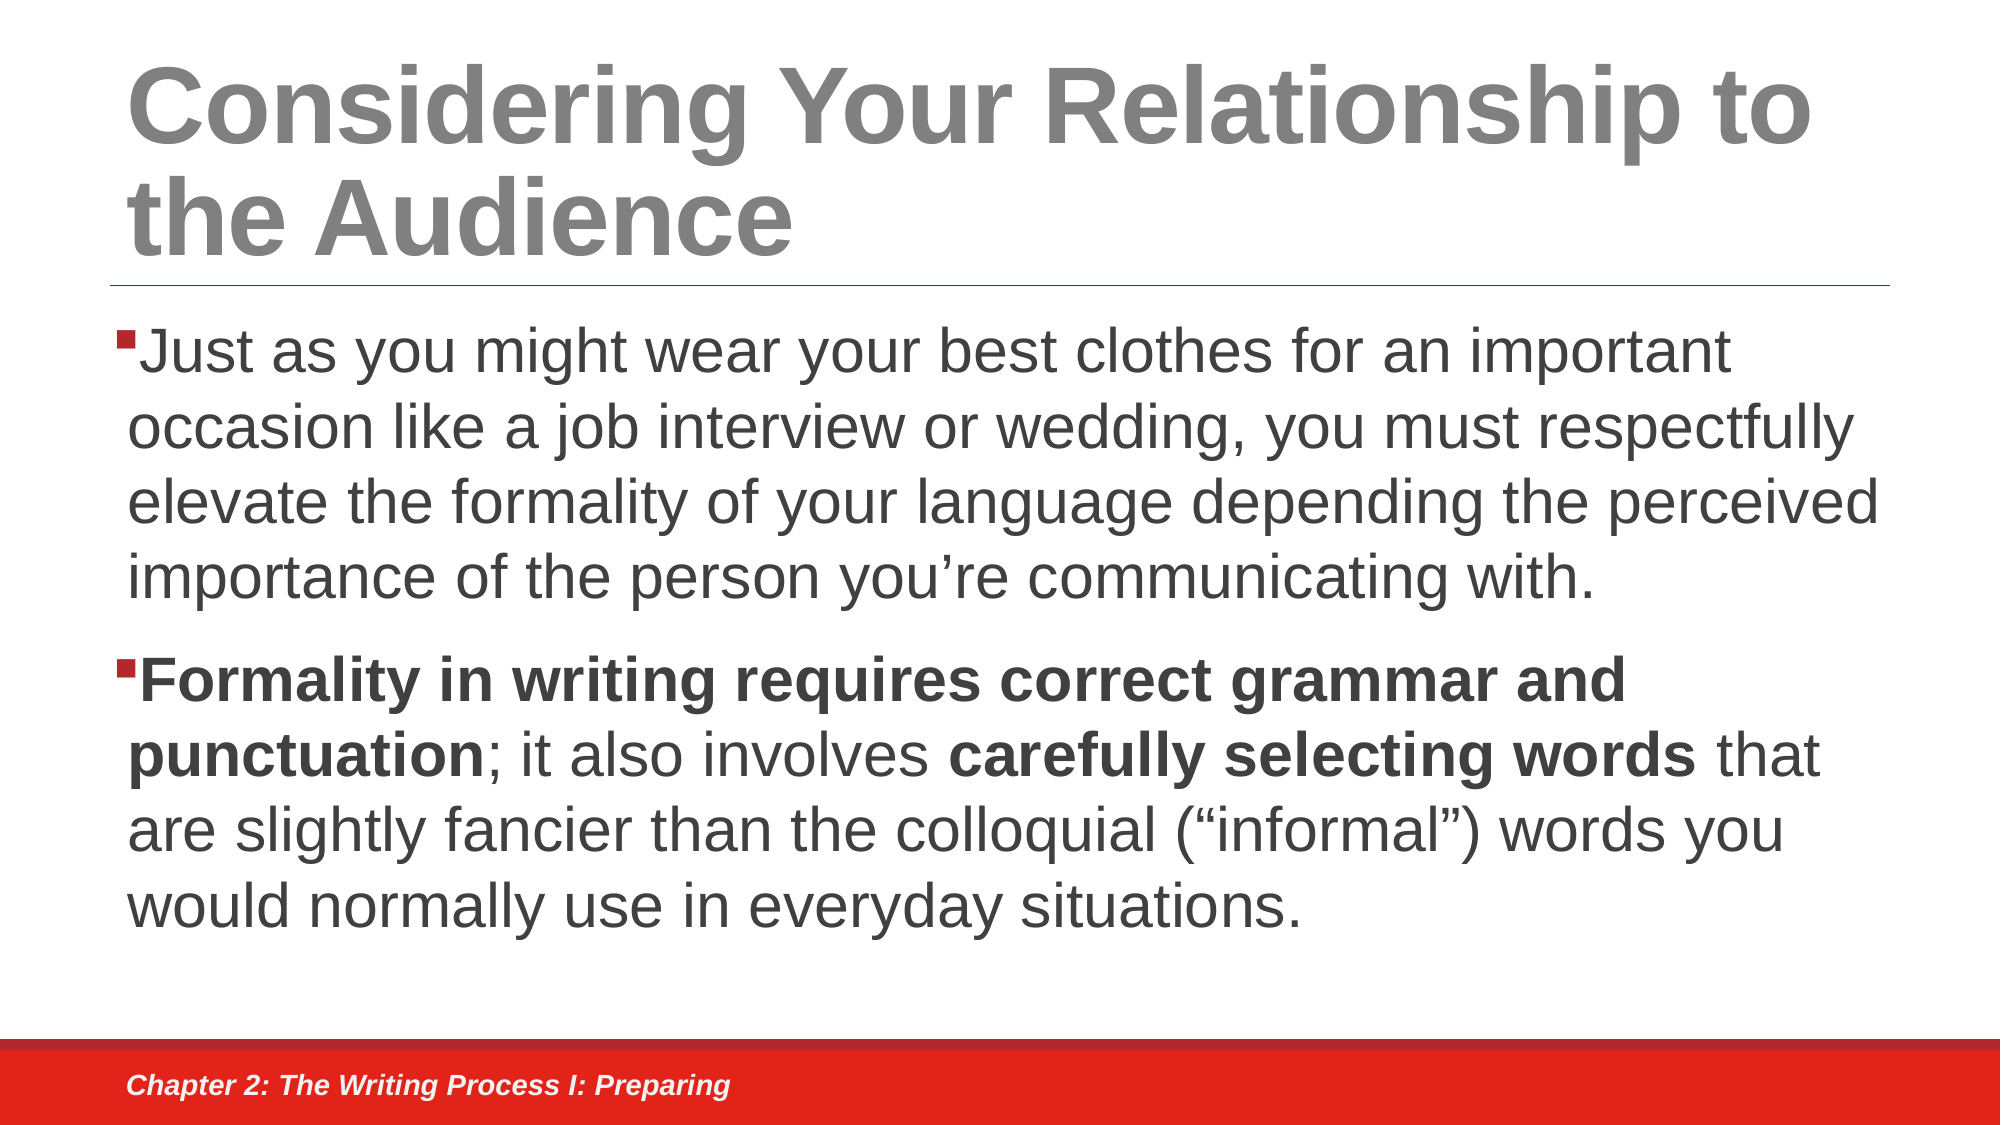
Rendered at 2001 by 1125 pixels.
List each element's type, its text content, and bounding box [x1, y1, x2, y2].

list Just as you might wear your best clothes for an important occasion like a job interview or wedding, you must respectfully elevate the formality of your language depending the perceived importance of the person you’re communicating with. Formality in writing requires correct grammar and punctuation; it also involves carefully selecting words that are slightly fancier than the colloquial (“informal”) words you would normally use in everyday situations. [111, 302, 1888, 963]
title Considering Your Relationship to the Audience [111, 47, 1888, 285]
